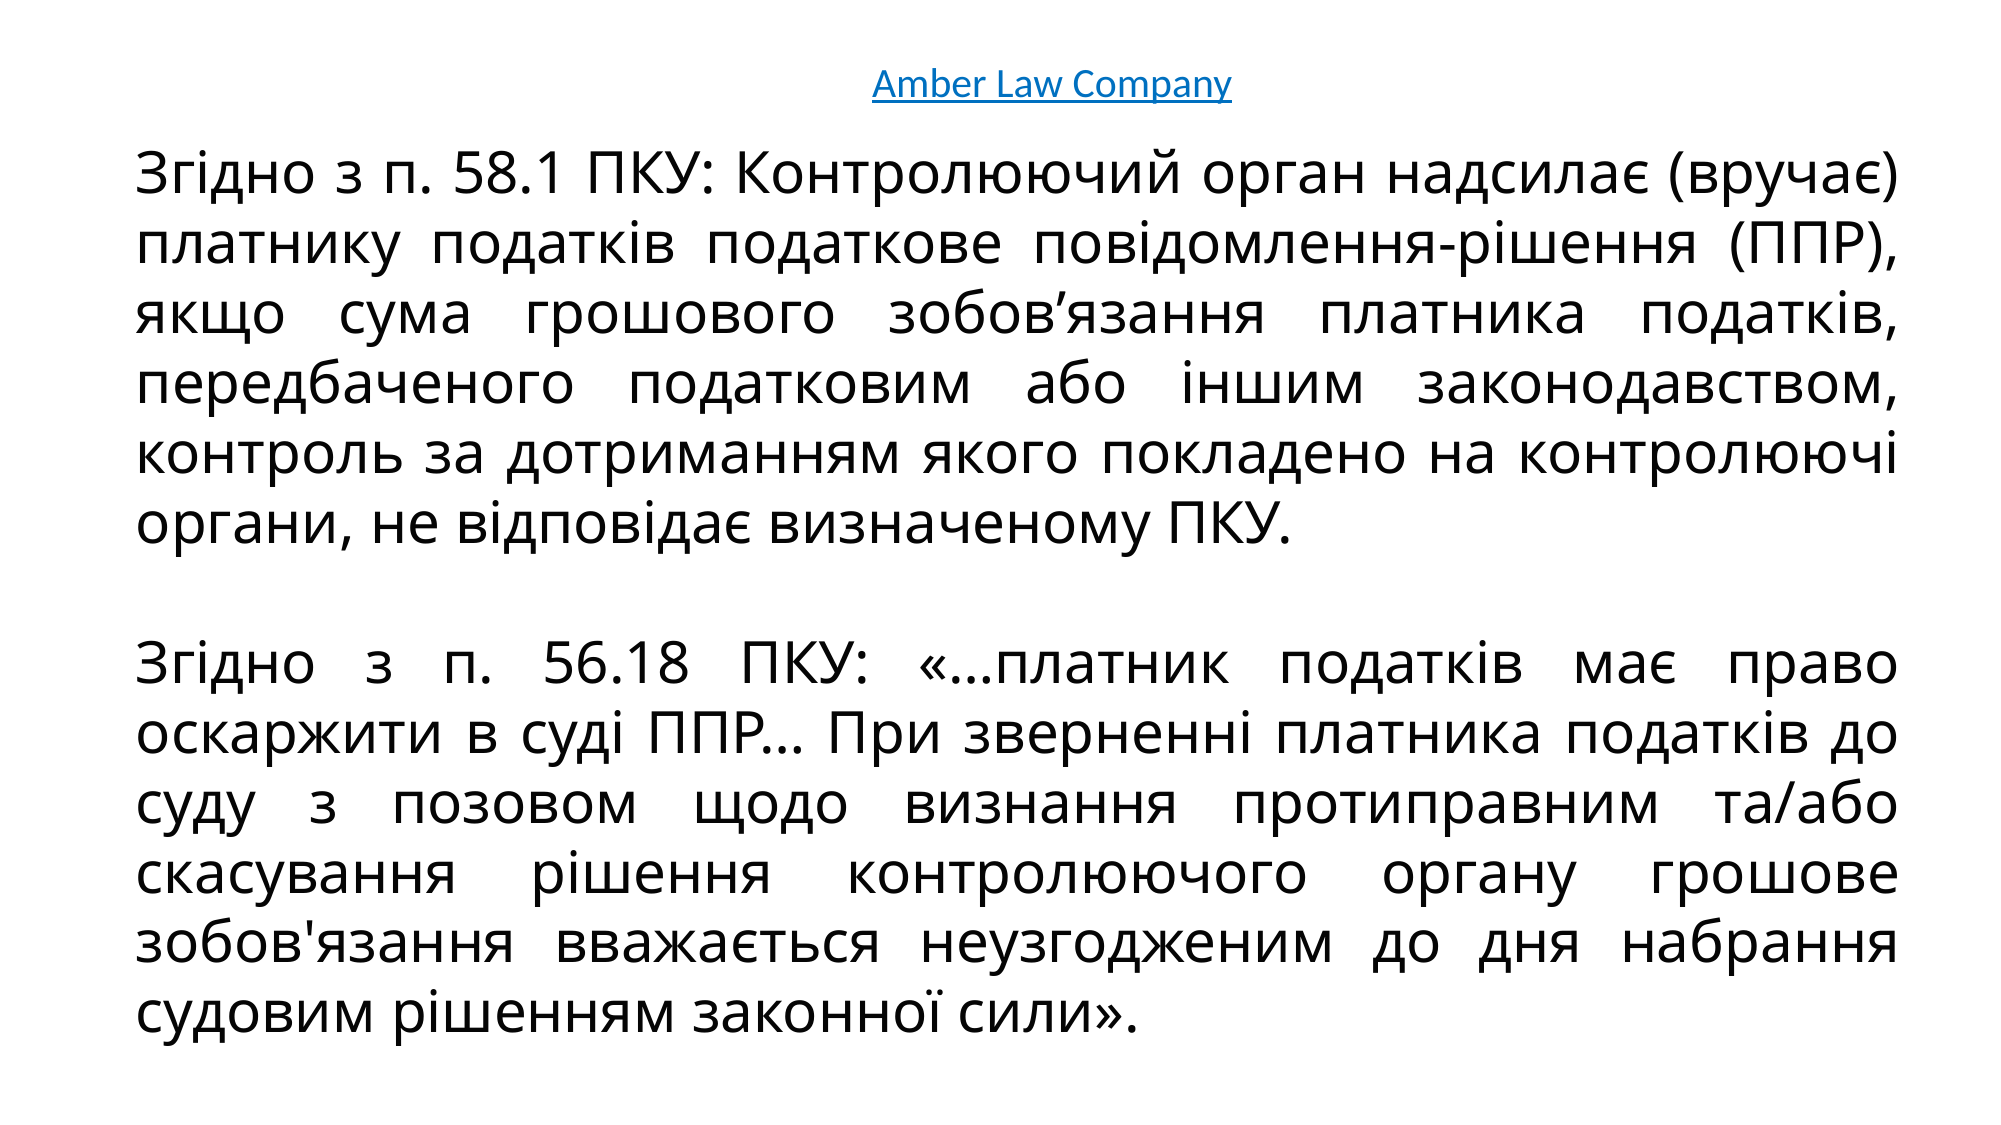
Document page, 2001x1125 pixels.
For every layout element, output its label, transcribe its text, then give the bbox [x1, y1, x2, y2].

text_box Згідно з п. 58.1 ПКУ: Контролюючий орган надсилає (вручає) платнику податків податкове повідомлення-рішення (ППР), якщо сума грошового зобов’язання платника податків, передбаченого податковим або іншим законодавством, контроль за дотриманням якого покладено на контролюючі органи, не відповідає визначеному ПКУ. Згідно з п. 56.18 ПКУ: «…платник податків має право оскаржити в суді ППР… При зверненні платника податків до суду з позовом щодо визнання протиправним та/або скасування рішення контролюючого органу грошове зобов'язання вважається неузгодженим до дня набрання судовим рішенням законної сили». [121, 127, 1915, 1052]
text_box Amber Law Company [850, 48, 1255, 113]
